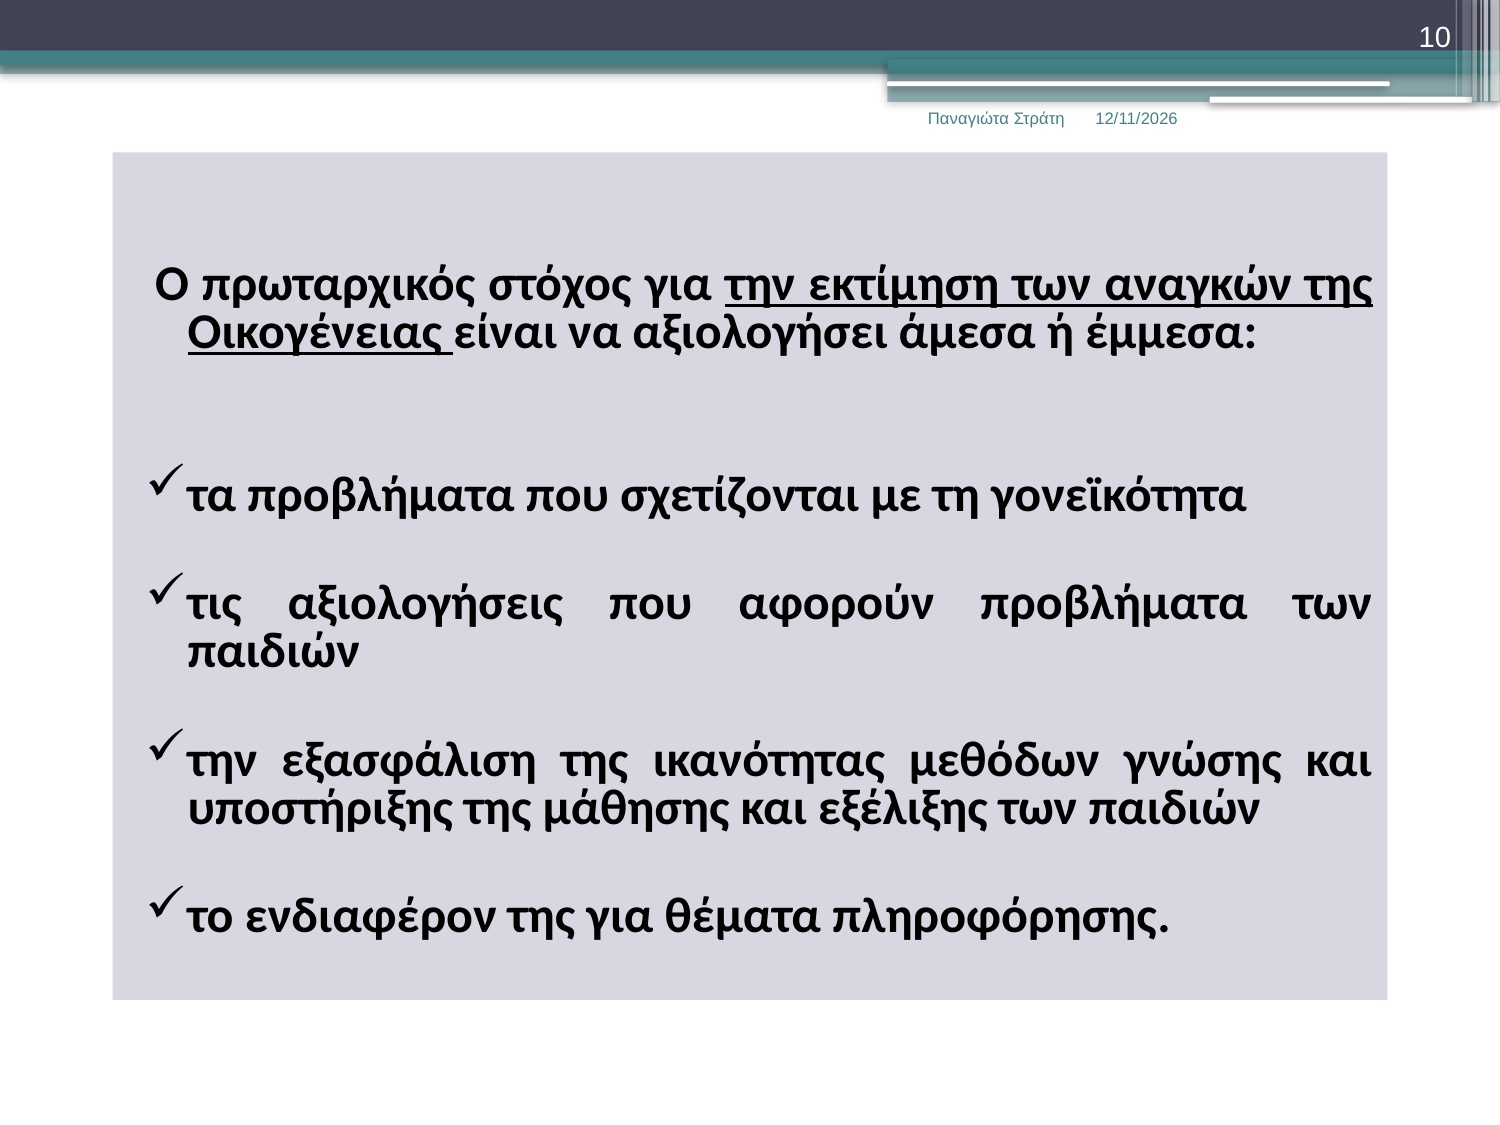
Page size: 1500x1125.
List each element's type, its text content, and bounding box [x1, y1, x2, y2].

slide_number 10 [1340, 0, 1466, 61]
list Ο πρωταρχικός στόχος για την εκτίμηση των αναγκών της Οικογένειας είναι να αξιολογήσει άμεσα ή έμμεσα: τα προβλήματα που σχετίζονται με τη γονεϊκότητα τις αξιολογήσεις που αφορούν προβλήματα των παιδιών την εξασφάλιση της ικανότητας μεθόδων γνώσης και υποστήριξης της μάθησης και εξέλιξης των παιδιών το ενδιαφέρον της για θέματα πληροφόρησης. [112, 152, 1388, 1000]
footer Παναγιώτα Στράτη [862, 100, 1080, 176]
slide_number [1080, 100, 1238, 176]
